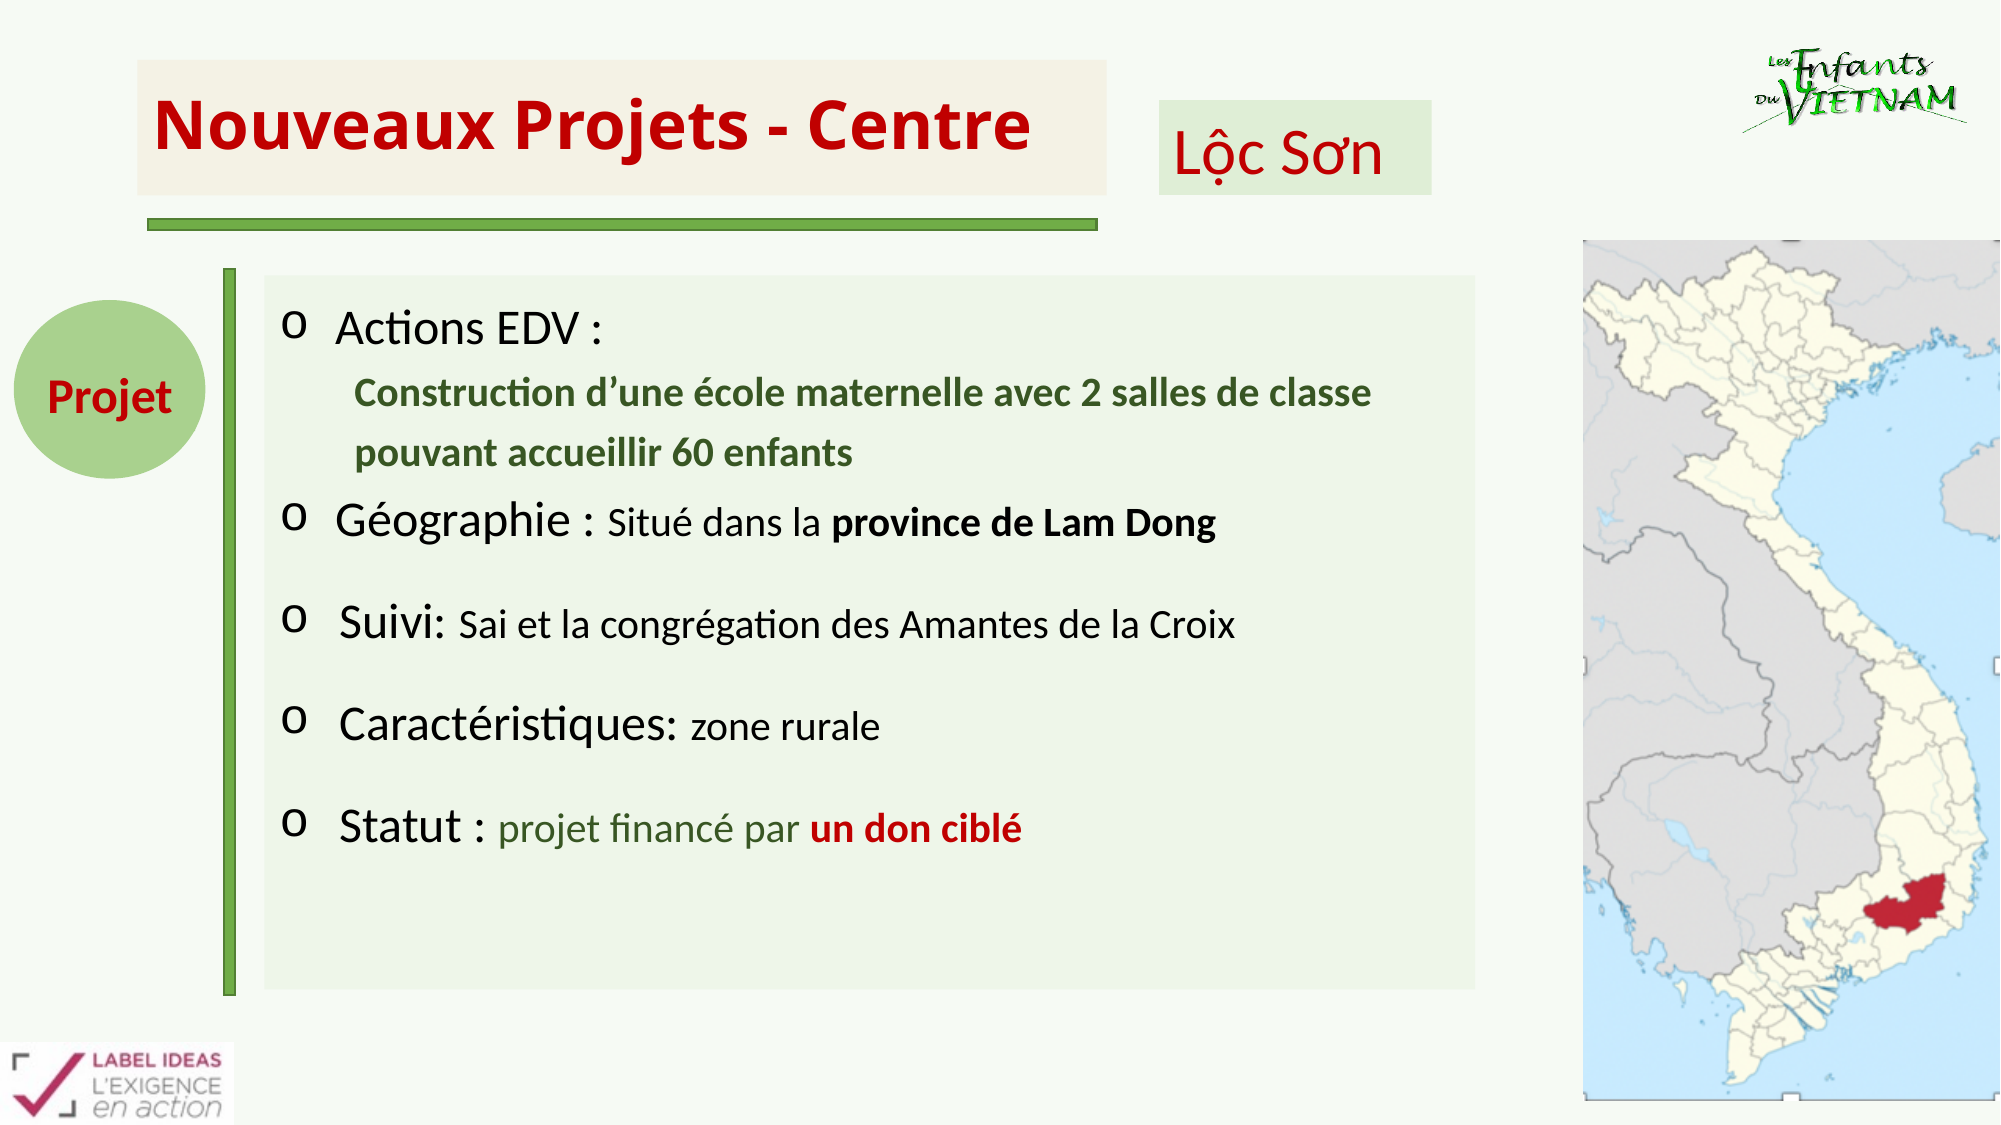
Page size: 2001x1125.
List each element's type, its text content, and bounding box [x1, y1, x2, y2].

text_box Lộc Sơn [1159, 100, 1432, 195]
text_box [223, 268, 236, 996]
picture [1709, 0, 2000, 161]
picture [0, 1042, 234, 1125]
text_box [147, 218, 1098, 231]
picture [1583, 240, 2000, 1101]
slide_number 68 [1412, 1042, 1863, 1103]
list Actions EDV : Construction d’une école maternelle avec 2 salles de classe pouvant accueillir 60 enfants Géographie : Situé dans la province de Lam Dong Suivi: Sai et la congrégation des Amantes de la Croix Caractéristiques: zone rurale Statut : projet financé par un don ciblé [264, 275, 1476, 990]
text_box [13, 299, 206, 479]
title Nouveaux Projets - Centre [137, 59, 1107, 196]
